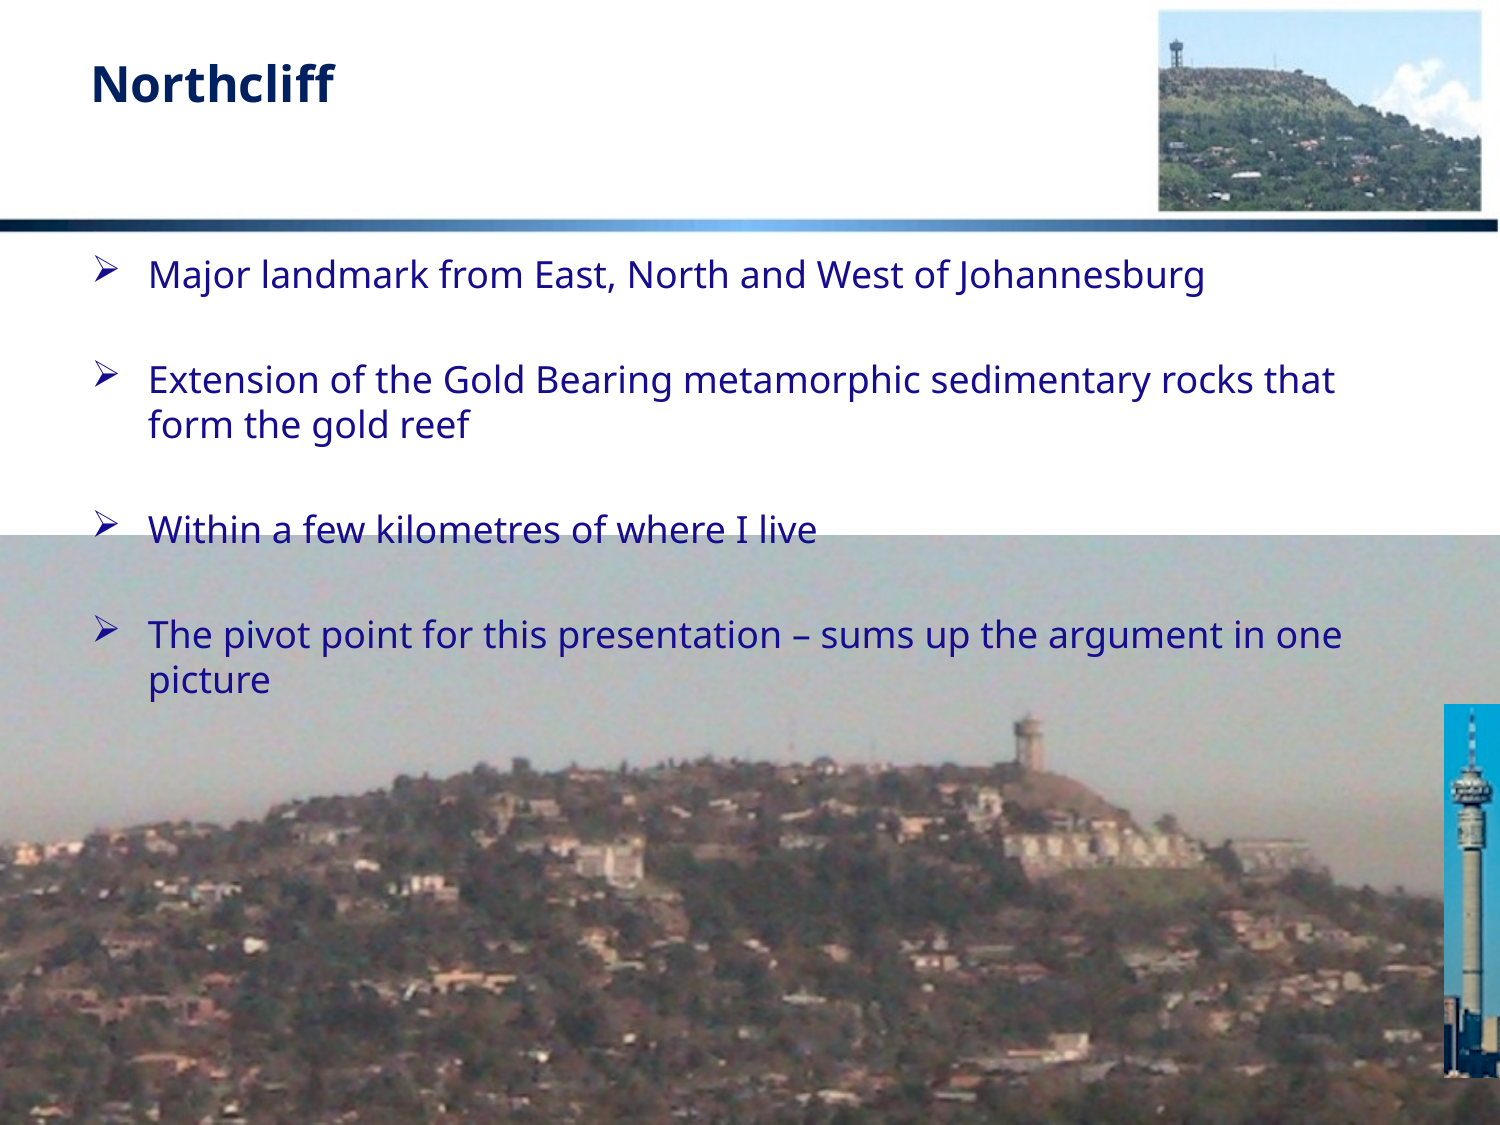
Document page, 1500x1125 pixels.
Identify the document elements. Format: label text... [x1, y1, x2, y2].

picture [0, 0, 1500, 1125]
list Major landmark from East, North and West of Johannesburg Extension of the Gold Bearing metamorphic sedimentary rocks that form the gold reef Within a few kilometres of where I live The pivot point for this presentation – sums up the argument in one picture [76, 243, 1427, 533]
title Northcliff [75, 45, 1425, 233]
